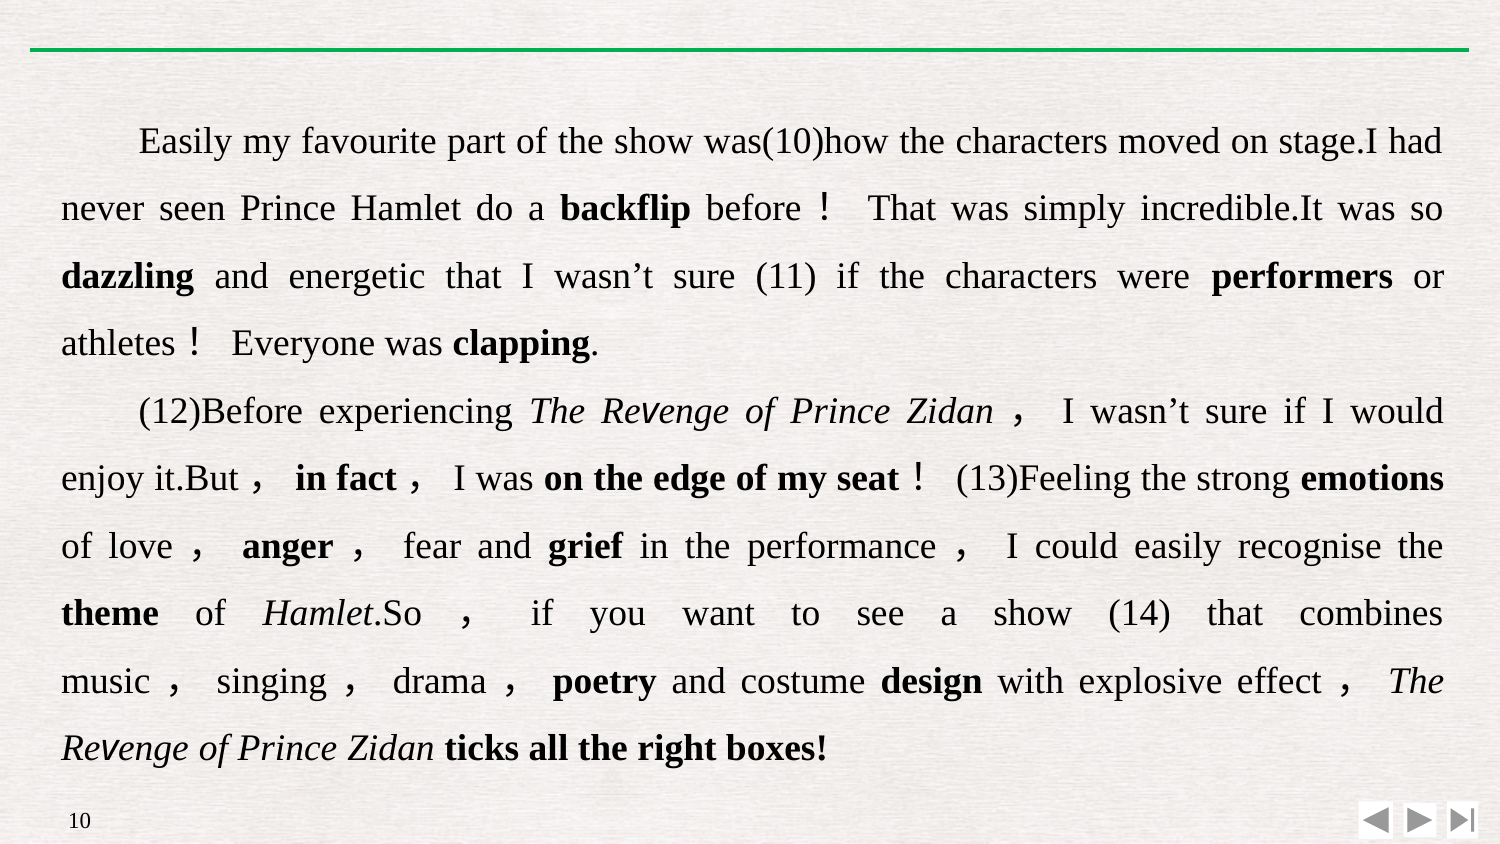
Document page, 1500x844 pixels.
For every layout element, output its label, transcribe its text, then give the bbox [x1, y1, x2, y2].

text_box Easily my favourite part of the show was(10)how the characters moved on stage.I had never seen Prince Hamlet do a backflip before！That was simply incredible.It was so dazzling and energetic that I wasn’t sure (11) if the characters were performers or athletes！Everyone was clapping. (12)Before experiencing The Revenge of Prince Zidan，I wasn’t sure if I would enjoy it.But，in fact，I was on the edge of my seat！(13)Feeling the strong emotions of love，anger，fear and grief in the performance，I could easily recognise the theme of Hamlet.So，if you want to see a show (14) that combines music，singing，drama，poetry and costume design with explosive effect，The Revenge of Prince Zidan ticks all the right boxes! [49, 87, 1456, 774]
picture [0, 0, 1500, 844]
